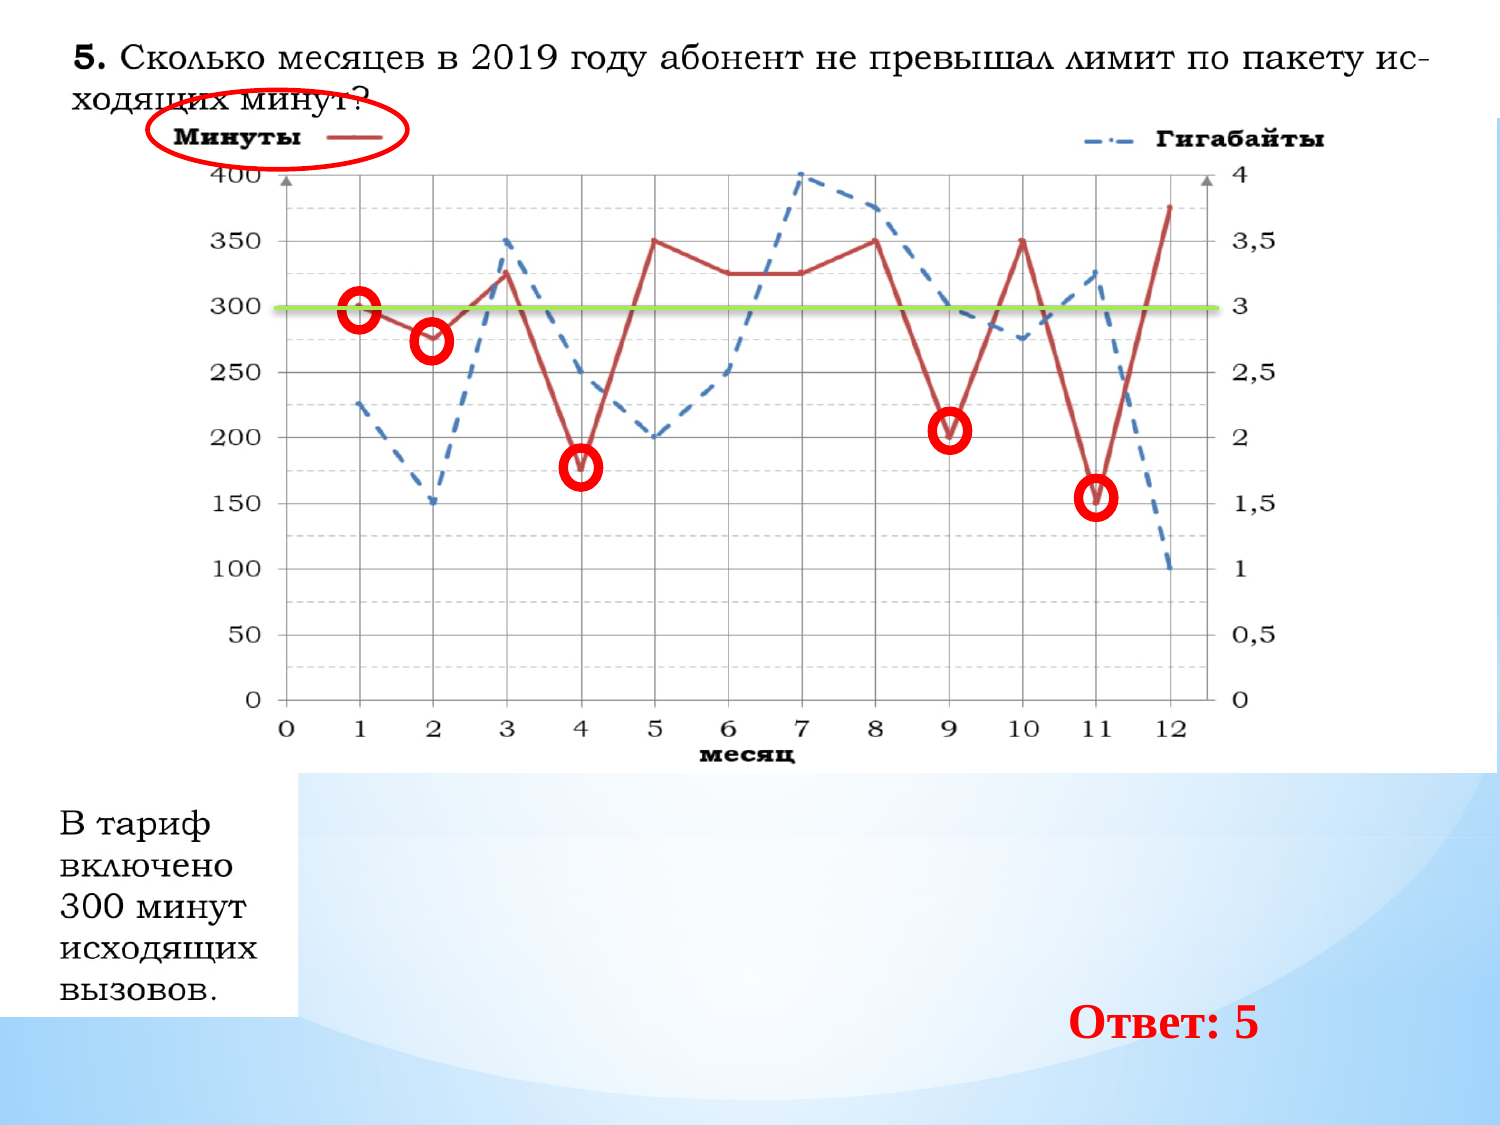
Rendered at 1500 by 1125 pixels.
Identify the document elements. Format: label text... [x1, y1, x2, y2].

text_box Ответ: 5 [1053, 980, 1275, 1056]
picture [0, 0, 1500, 1017]
